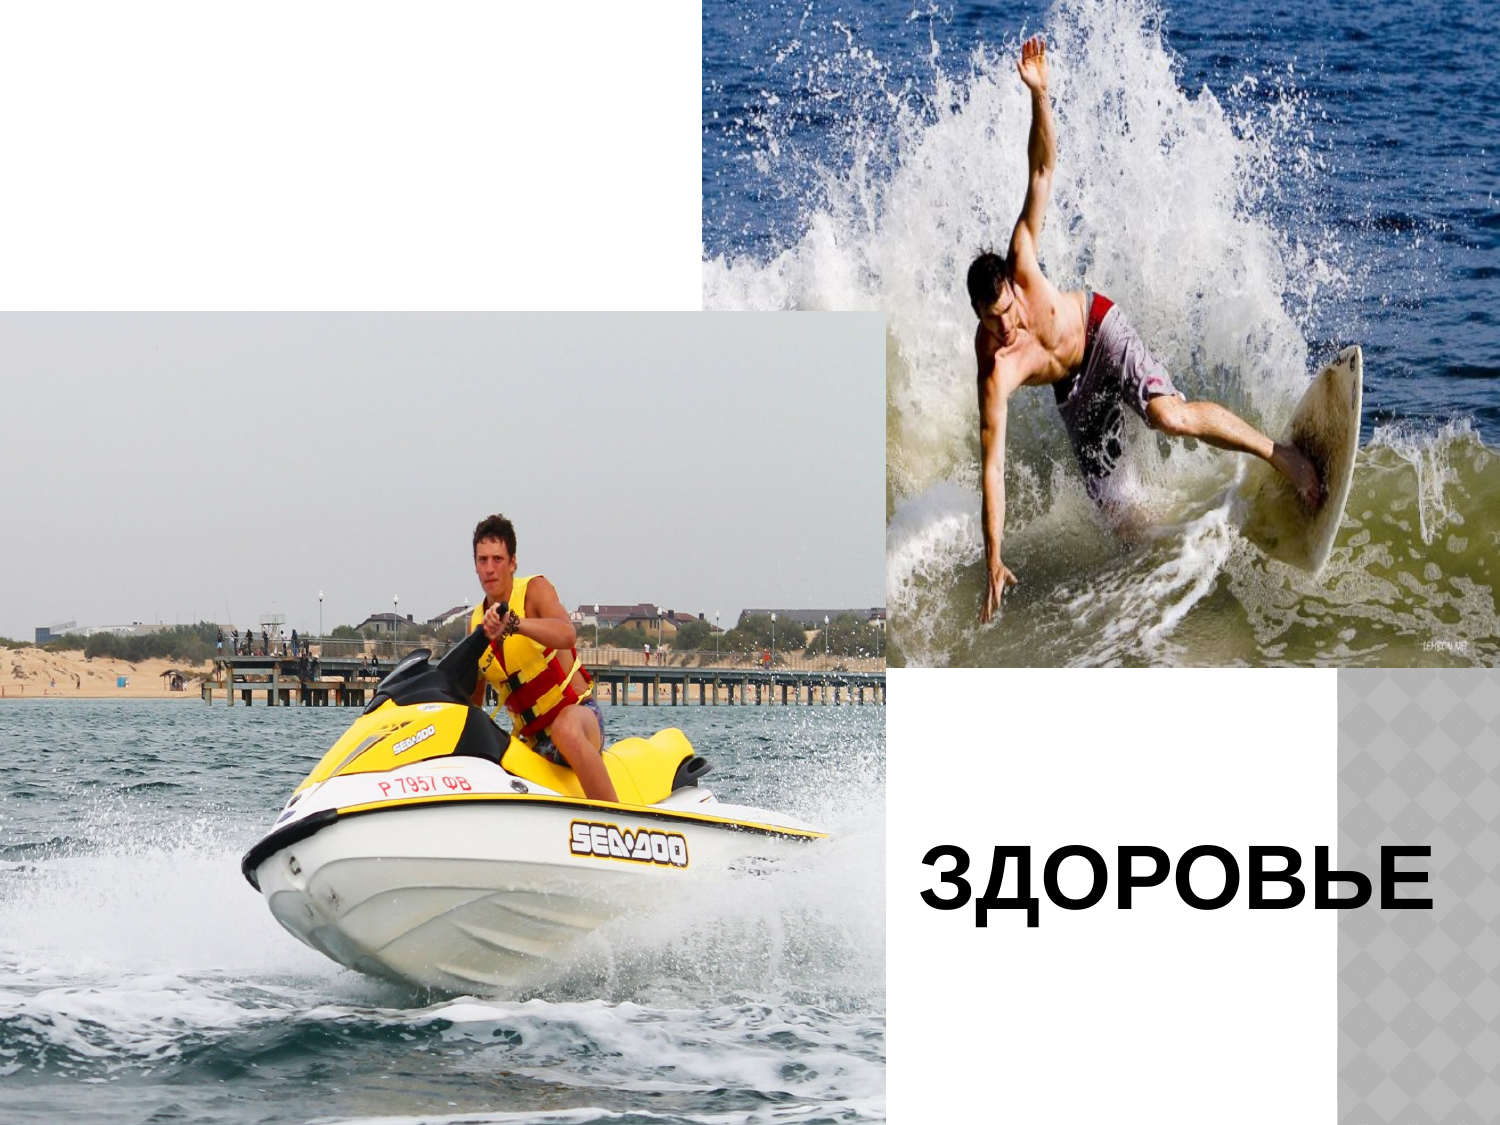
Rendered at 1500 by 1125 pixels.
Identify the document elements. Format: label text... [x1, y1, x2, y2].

picture [0, 310, 887, 1125]
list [702, 0, 1500, 668]
text_box ЗДОРОВЬЕ [903, 810, 1500, 936]
